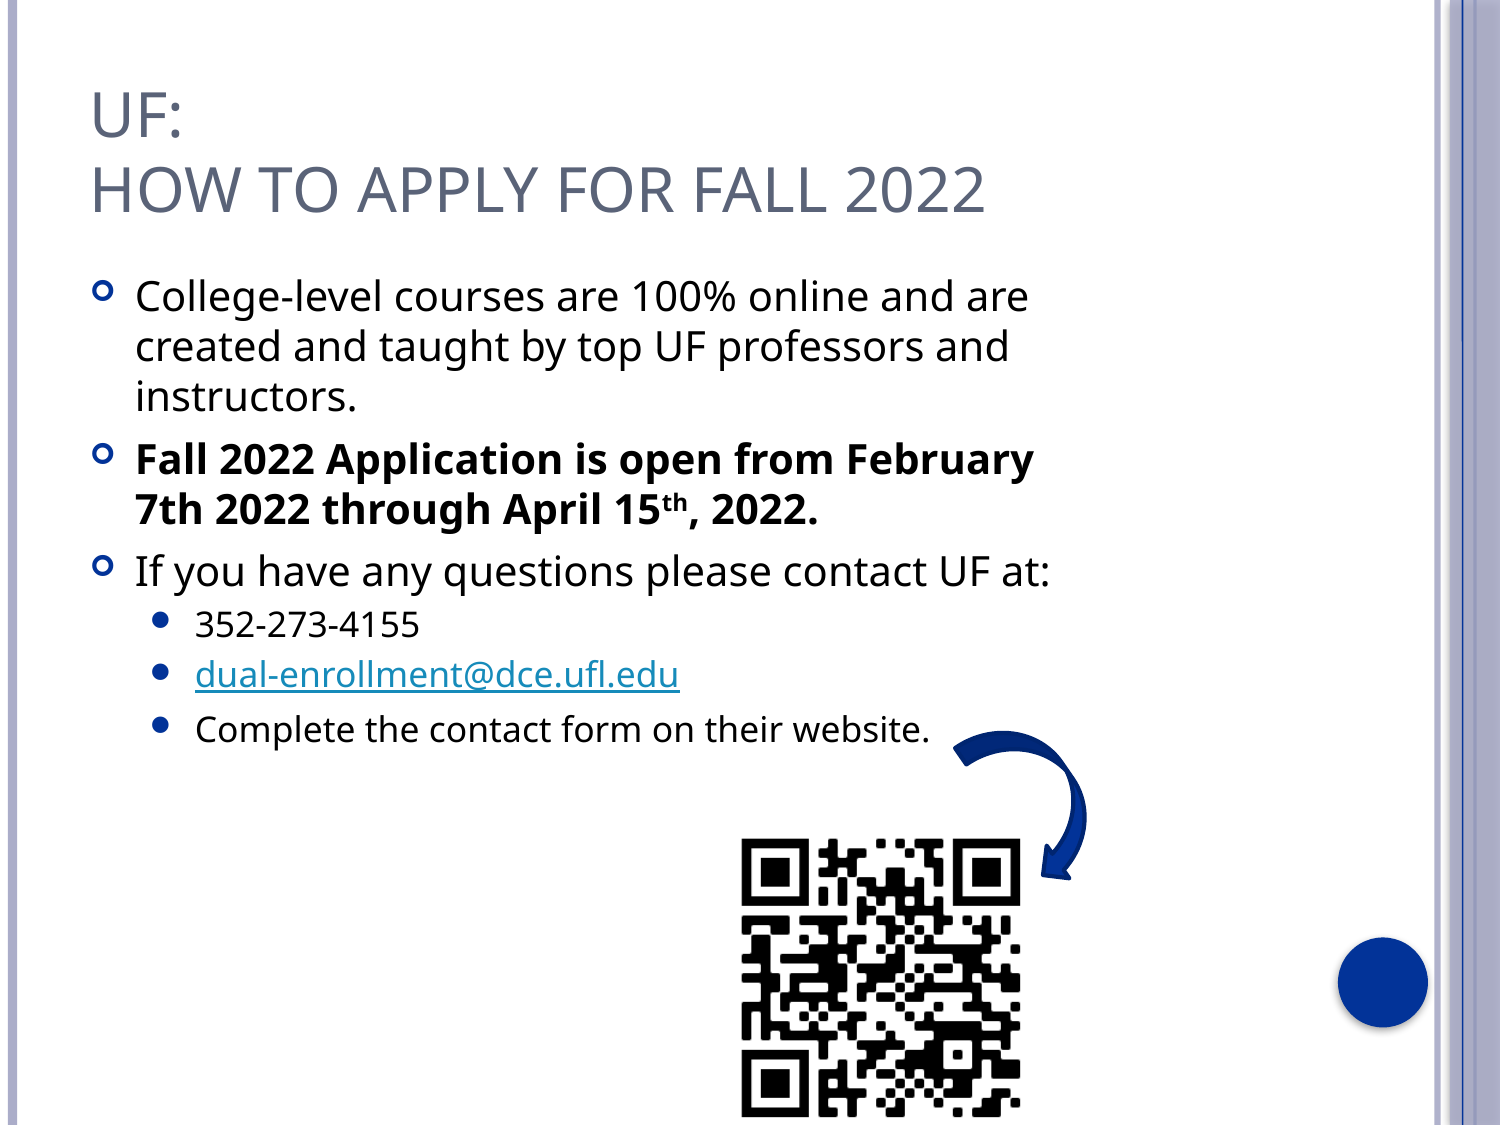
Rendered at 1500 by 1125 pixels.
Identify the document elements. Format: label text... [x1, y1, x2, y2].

picture [739, 827, 1028, 1125]
list College-level courses are 100% online and are created and taught by top UF professors and instructors. Fall 2022 Application is open from February 7th 2022 through April 15th, 2022. If you have any questions please contact UF at: 352-273-4155 dual-enrollment@dce.ufl.edu Complete the contact form on their website. [75, 262, 1125, 1062]
text_box [953, 730, 1087, 881]
title UF: How to Apply for fall 2022 [75, 45, 1300, 233]
